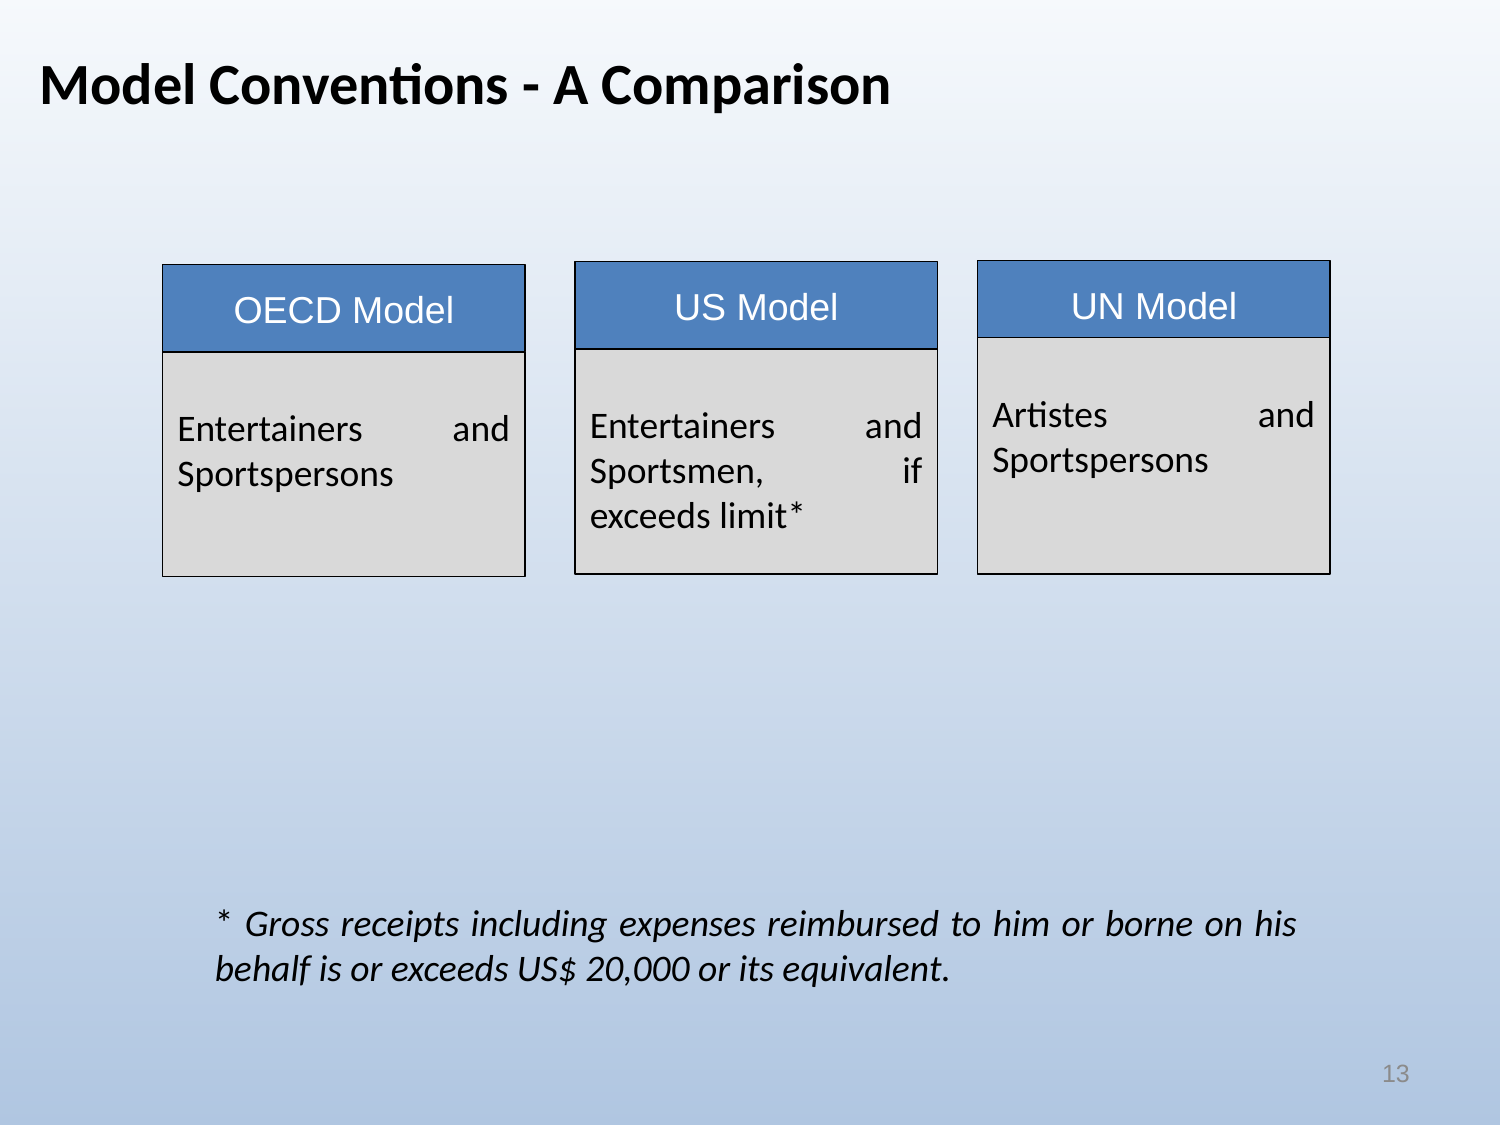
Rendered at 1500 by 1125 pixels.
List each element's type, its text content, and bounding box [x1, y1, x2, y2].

text_box US Model [574, 261, 938, 349]
slide_number 13 [1074, 1042, 1425, 1103]
text_box Entertainers and Sportsmen, if exceeds limit* [574, 349, 938, 575]
text_box Entertainers and Sportspersons [162, 351, 525, 577]
text_box Model Conventions - A Comparison [24, 24, 1375, 138]
text_box OECD Model [162, 264, 525, 351]
text_box Artistes and Sportspersons [977, 337, 1331, 575]
text_box * Gross receipts including expenses reimbursed to him or borne on his behalf is or exceeds US$ 20,000 or its equivalent. [198, 873, 1314, 1014]
text_box UN Model [977, 260, 1331, 337]
